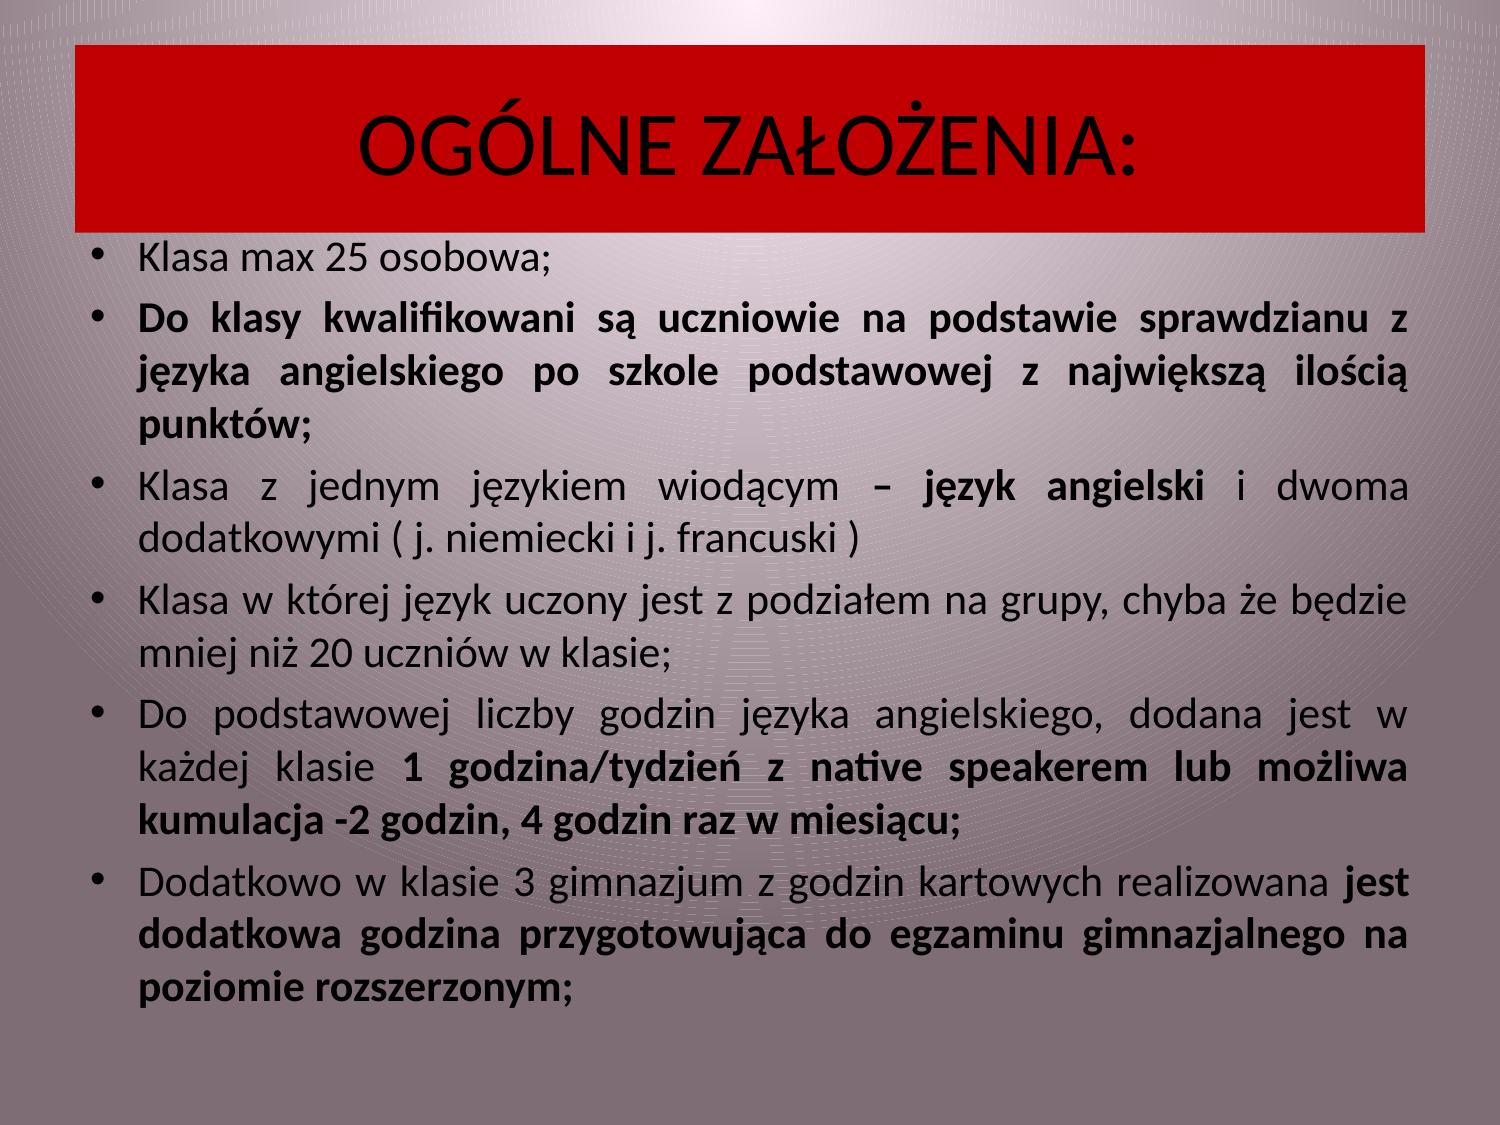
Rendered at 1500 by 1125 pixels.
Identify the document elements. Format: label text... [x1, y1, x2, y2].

title OGÓLNE ZAŁOŻENIA: [75, 45, 1425, 219]
list Klasa max 25 osobowa; Do klasy kwalifikowani są uczniowie na podstawie sprawdzianu z języka angielskiego po szkole podstawowej z największą ilością punktów; Klasa z jednym językiem wiodącym – język angielski i dwoma dodatkowymi ( j. niemiecki i j. francuski ) Klasa w której język uczony jest z podziałem na grupy, chyba że będzie mniej niż 20 uczniów w klasie; Do podstawowej liczby godzin języka angielskiego, dodana jest w każdej klasie 1 godzina/tydzień z native speakerem lub możliwa kumulacja -2 godzin, 4 godzin raz w miesiącu; Dodatkowo w klasie 3 gimnazjum z godzin kartowych realizowana jest dodatkowa godzina przygotowująca do egzaminu gimnazjalnego na poziomie rozszerzonym; [75, 219, 1425, 1024]
